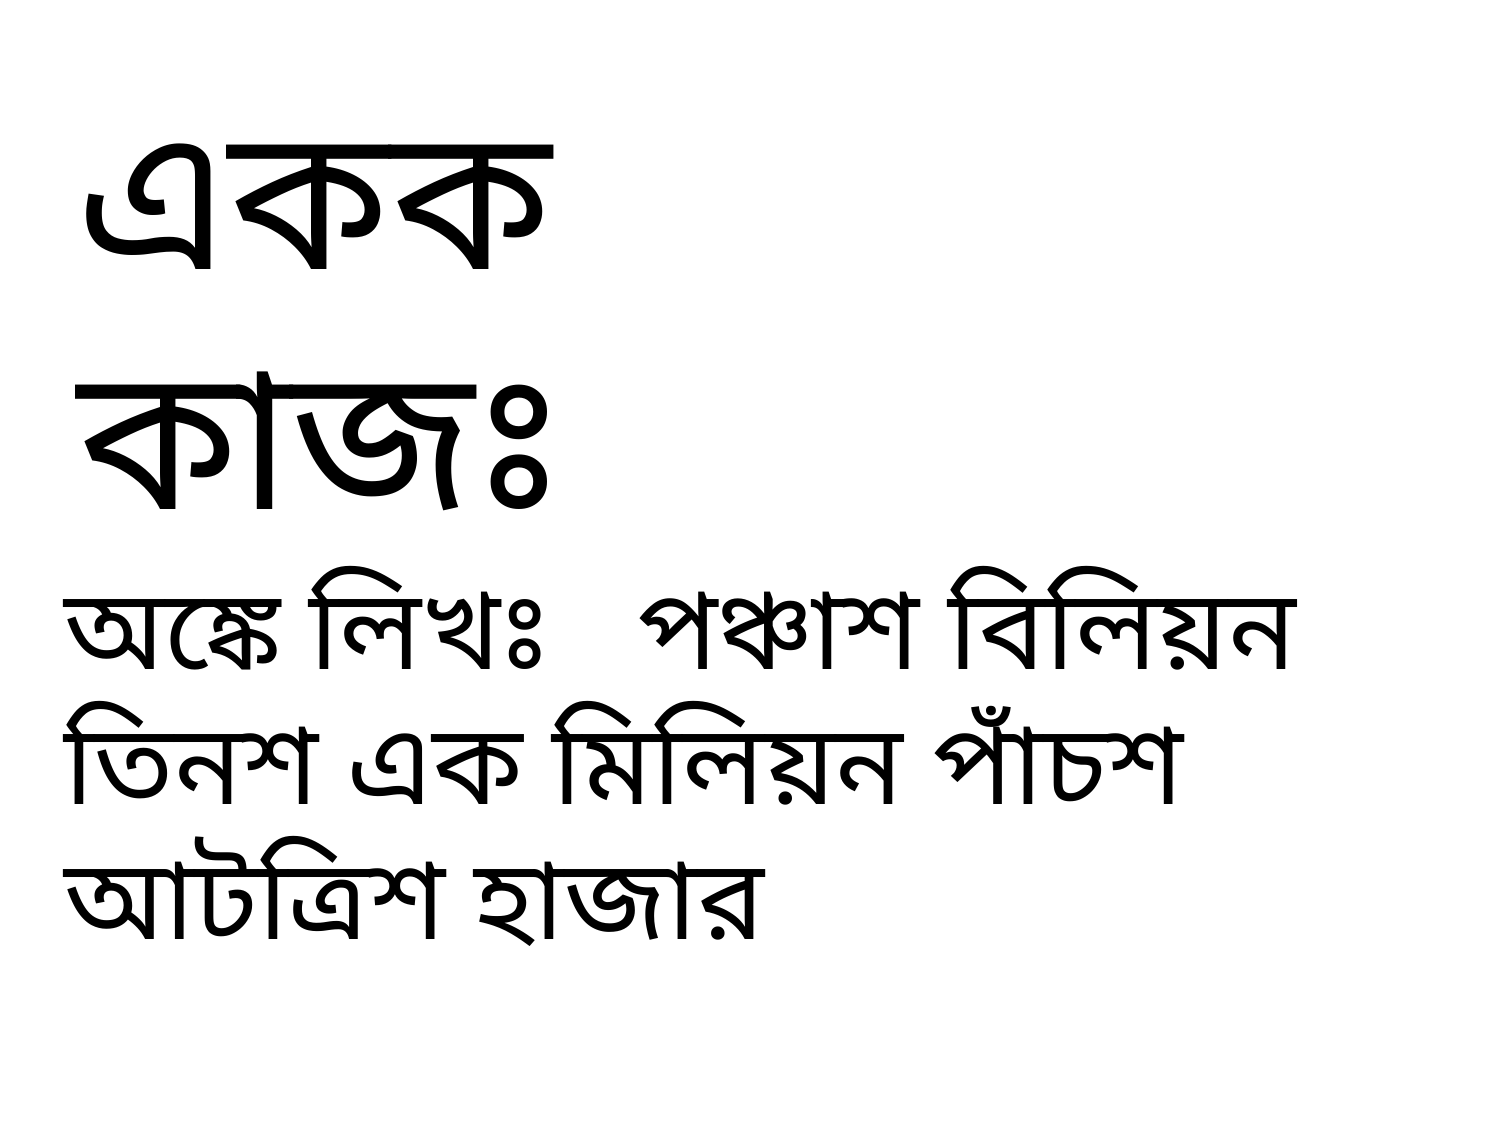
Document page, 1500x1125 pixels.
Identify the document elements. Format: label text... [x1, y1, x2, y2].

text_box অঙ্কে লিখঃ পঞ্চাশ বিলিয়ন তিনশ এক মিলিয়ন পাঁচশ আটত্রিশ হাজার [50, 549, 1438, 970]
text_box একক কাজঃ [62, 62, 863, 549]
